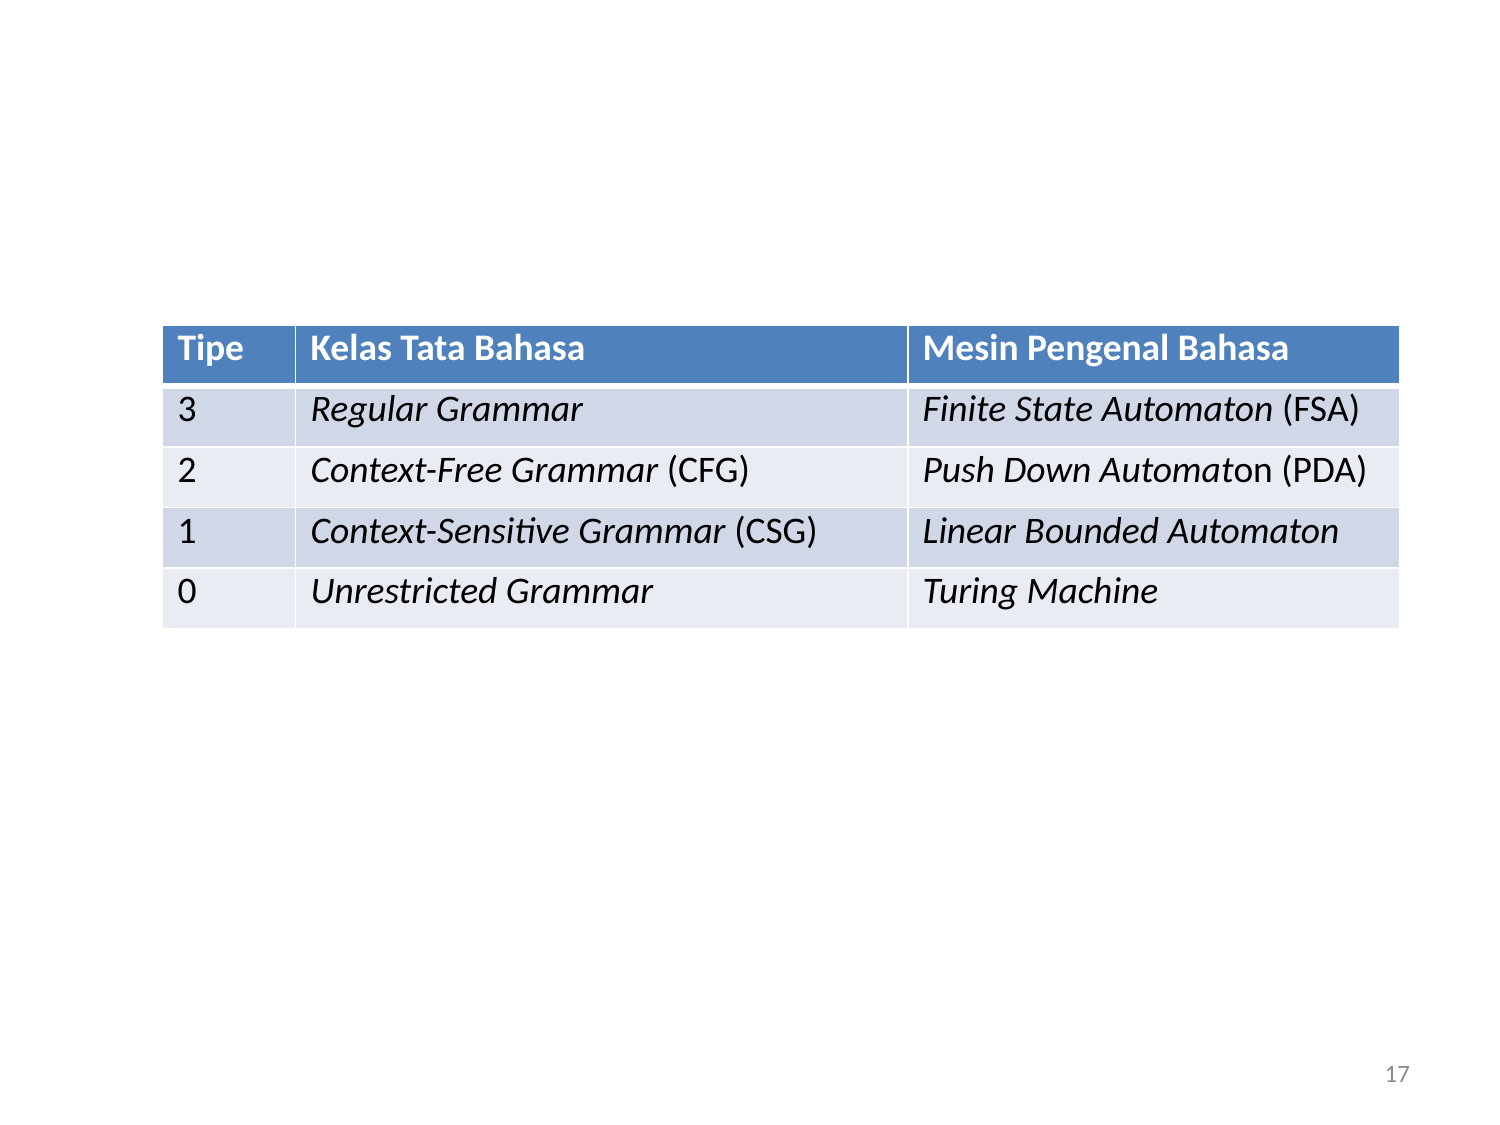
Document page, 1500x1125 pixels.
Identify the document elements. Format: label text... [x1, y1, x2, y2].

table_cell Context-Free Grammar (CFG) [296, 448, 907, 507]
table_cell 3 [163, 389, 295, 446]
table_cell Unrestricted Grammar [296, 569, 907, 628]
table_cell 2 [163, 448, 295, 507]
table_cell Push Down Automaton (PDA) [909, 448, 1399, 507]
table_cell 1 [163, 508, 295, 567]
table_cell Finite State Automaton (FSA) [909, 389, 1399, 446]
table_header Tipe [163, 326, 295, 383]
table_header Kelas Tata Bahasa [296, 326, 907, 383]
slide_number 17 [1074, 1042, 1425, 1103]
table_cell Context-Sensitive Grammar (CSG) [296, 508, 907, 567]
table_cell 0 [163, 569, 295, 628]
table_header Mesin Pengenal Bahasa [909, 326, 1399, 383]
table_cell Turing Machine [909, 569, 1399, 628]
table_cell Regular Grammar [296, 389, 907, 446]
table_cell Linear Bounded Automaton [909, 508, 1399, 567]
